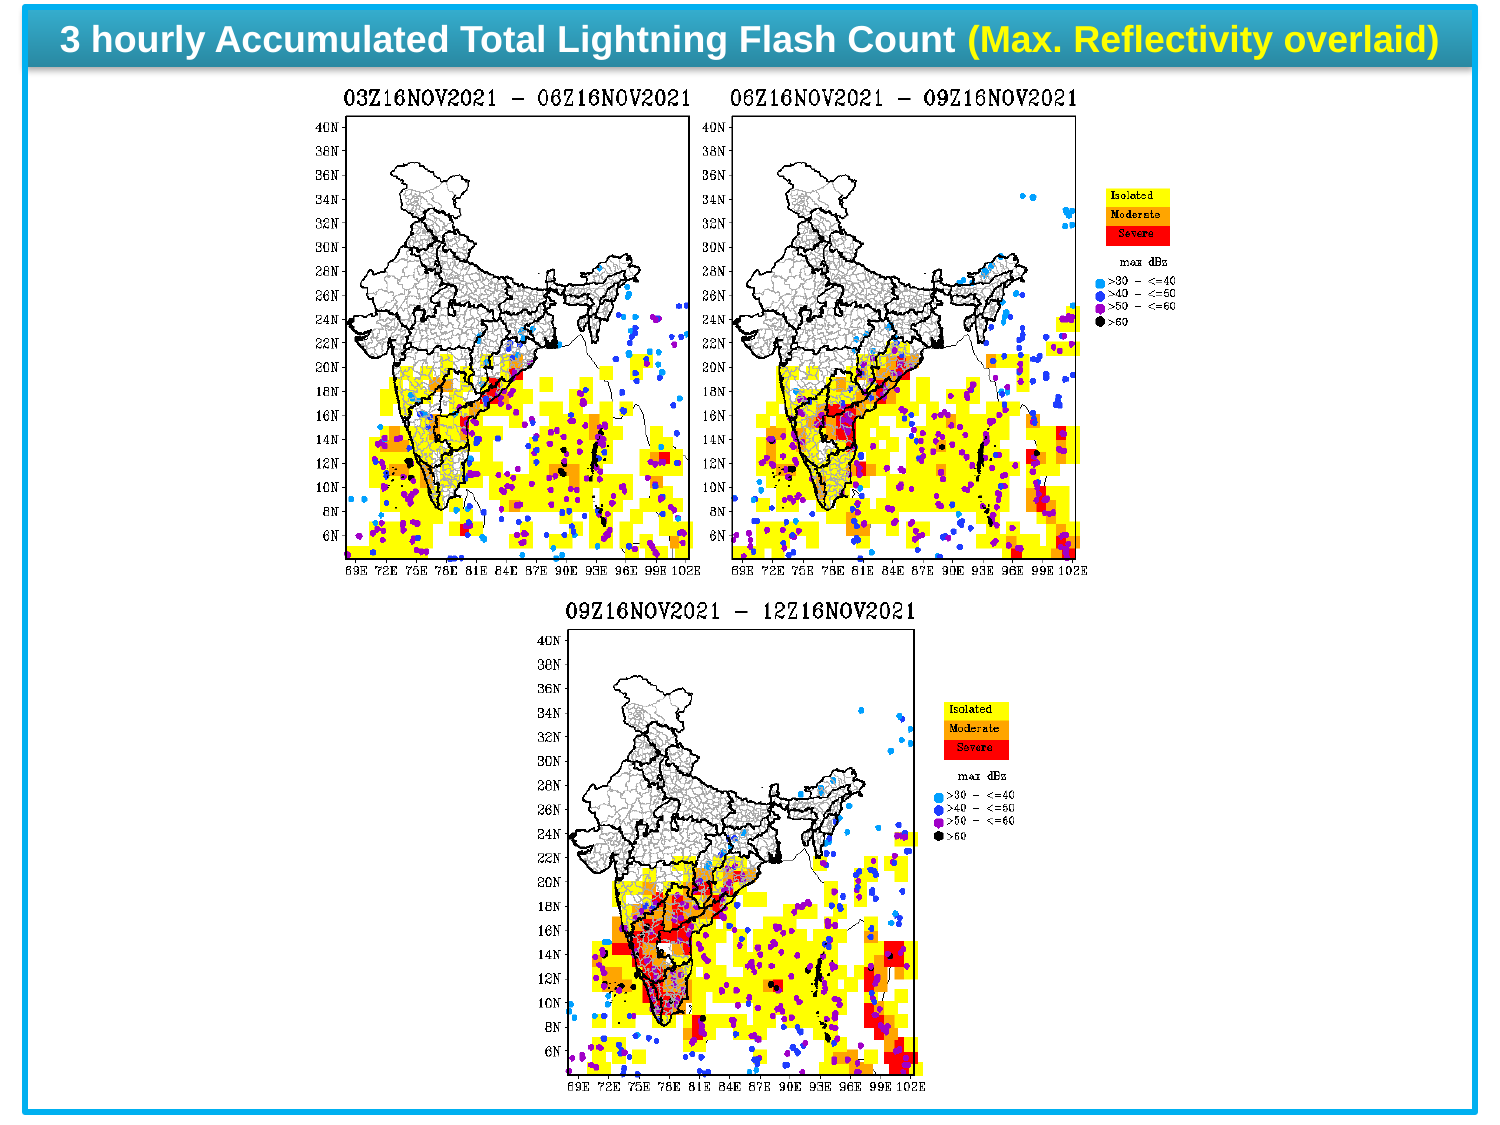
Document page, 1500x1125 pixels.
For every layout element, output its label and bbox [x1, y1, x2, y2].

text_box [23, 5, 1477, 1114]
picture [314, 89, 1176, 1091]
